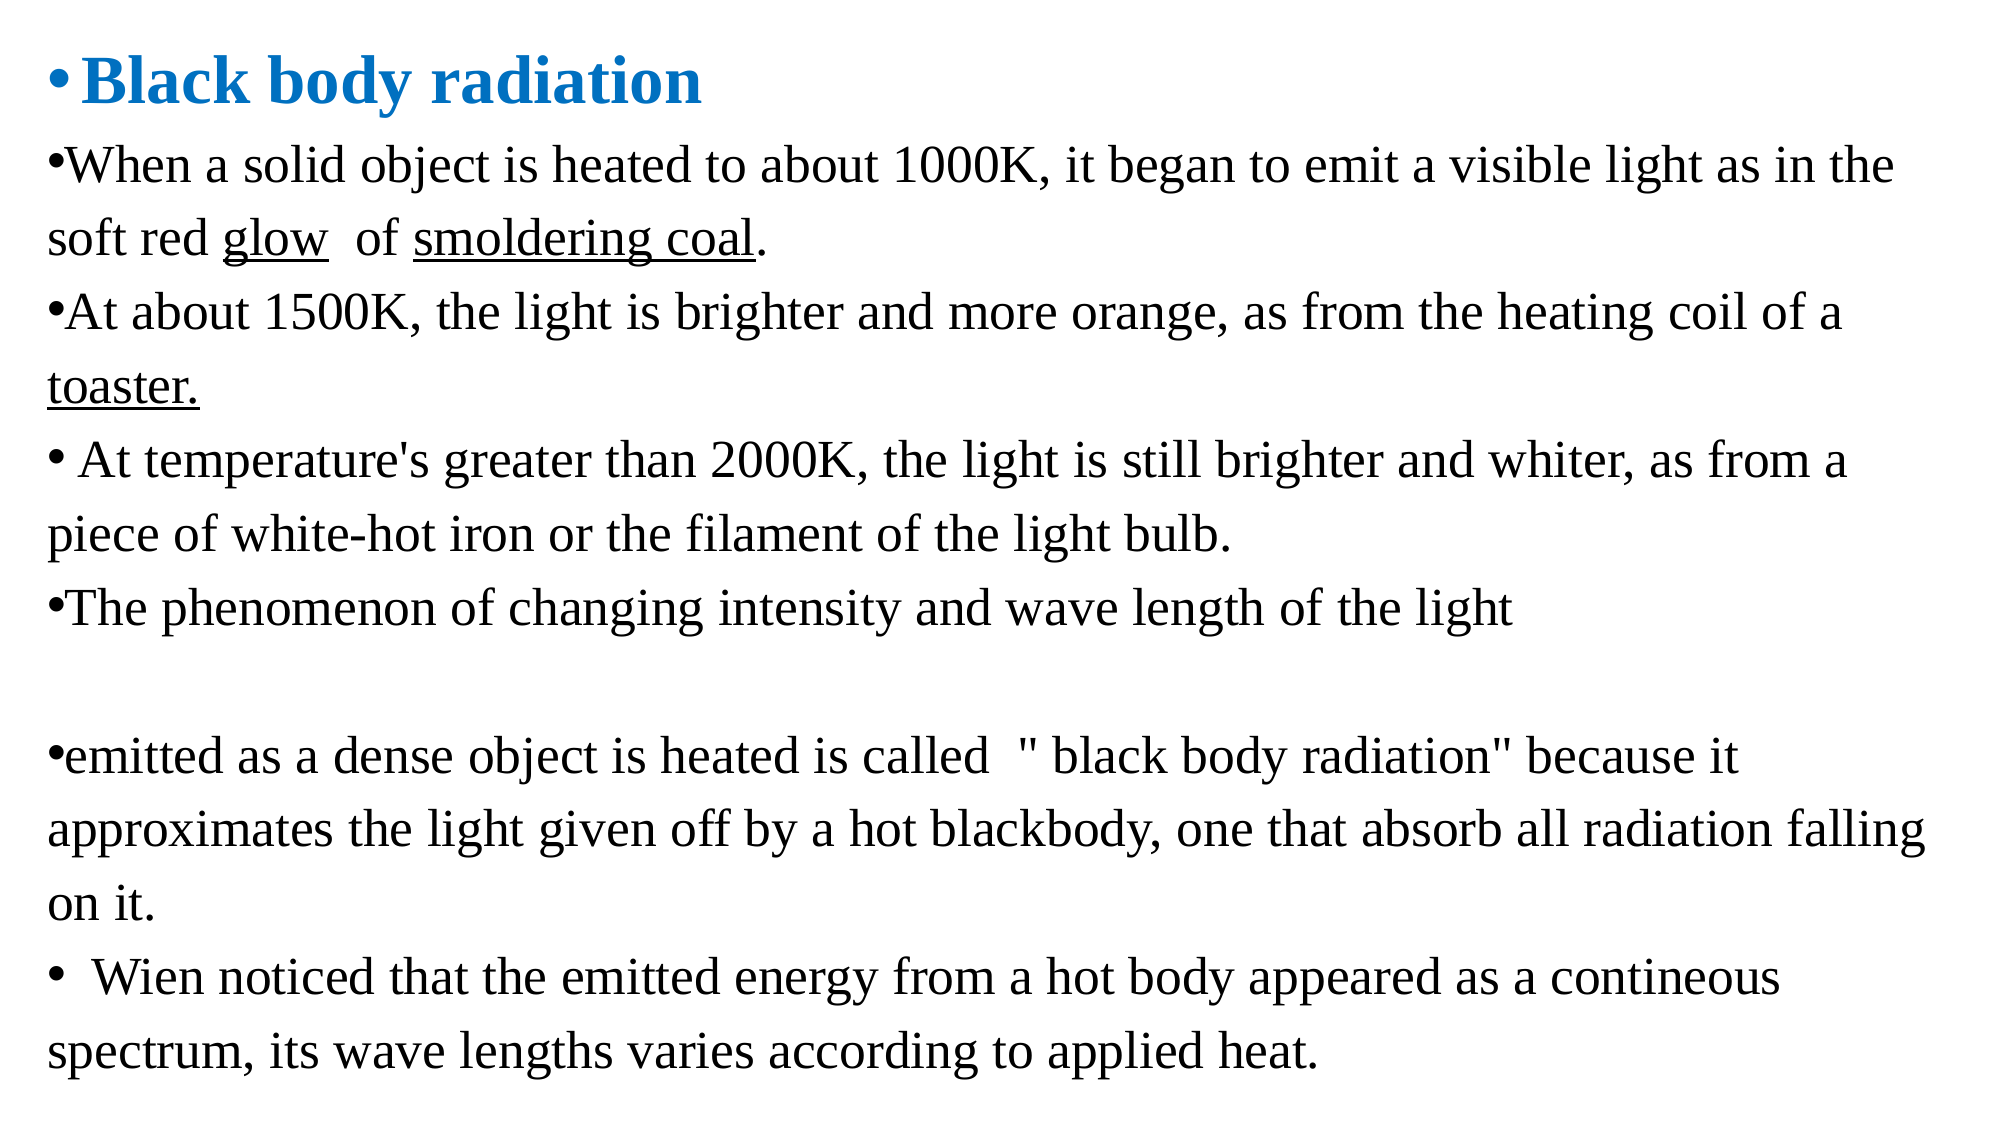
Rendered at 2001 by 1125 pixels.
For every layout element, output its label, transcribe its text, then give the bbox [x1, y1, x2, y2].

list Black body radiation When a solid object is heated to about 1000K, it began to emit a visible light as in the soft red glow of smoldering coal. At about 1500K, the light is brighter and more orange, as from the heating coil of a toaster. At temperature's greater than 2000K, the light is still brighter and whiter, as from a piece of white-hot iron or the filament of the light bulb. The phenomenon of changing intensity and wave length of the light emitted as a dense object is heated is called " black body radiation" because it approximates the light given off by a hot blackbody, one that absorb all radiation falling on it. Wien noticed that the emitted energy from a hot body appeared as a contineous spectrum, its wave lengths varies according to applied heat. [32, 36, 1962, 1087]
